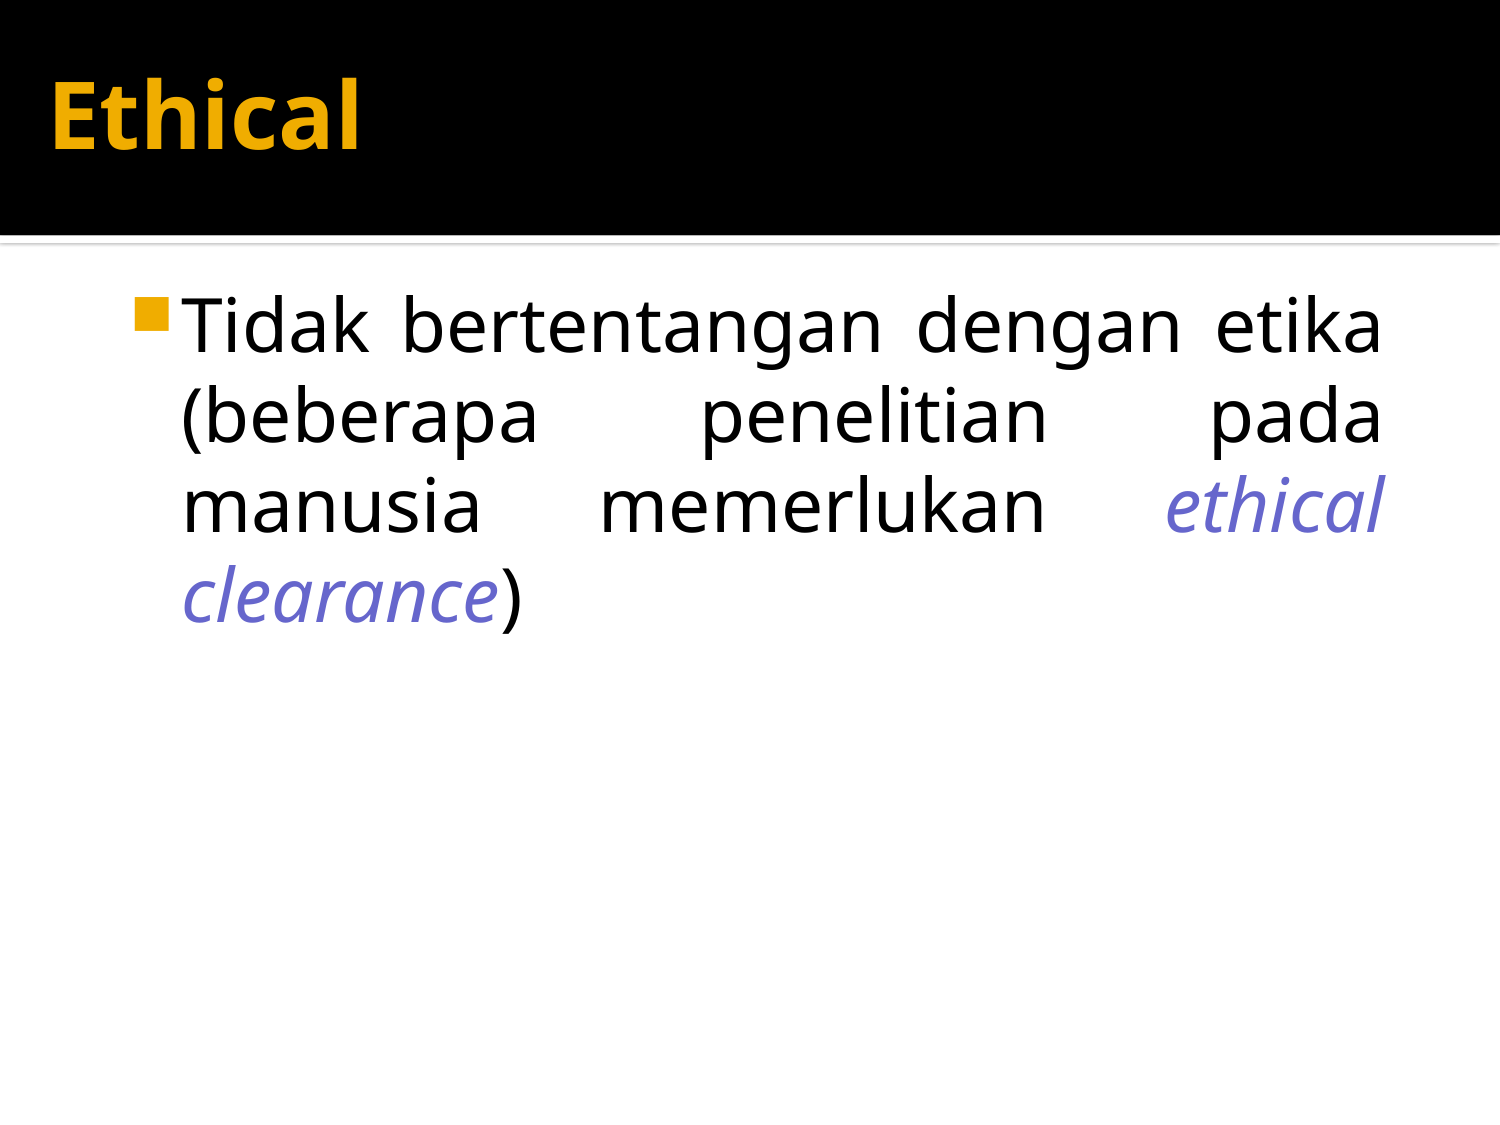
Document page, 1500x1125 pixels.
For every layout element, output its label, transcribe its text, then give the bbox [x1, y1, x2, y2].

title Ethical [32, 37, 1347, 188]
list Tidak bertentangan dengan etika (beberapa penelitian pada manusia memerlukan ethical clearance) [99, 262, 1400, 963]
